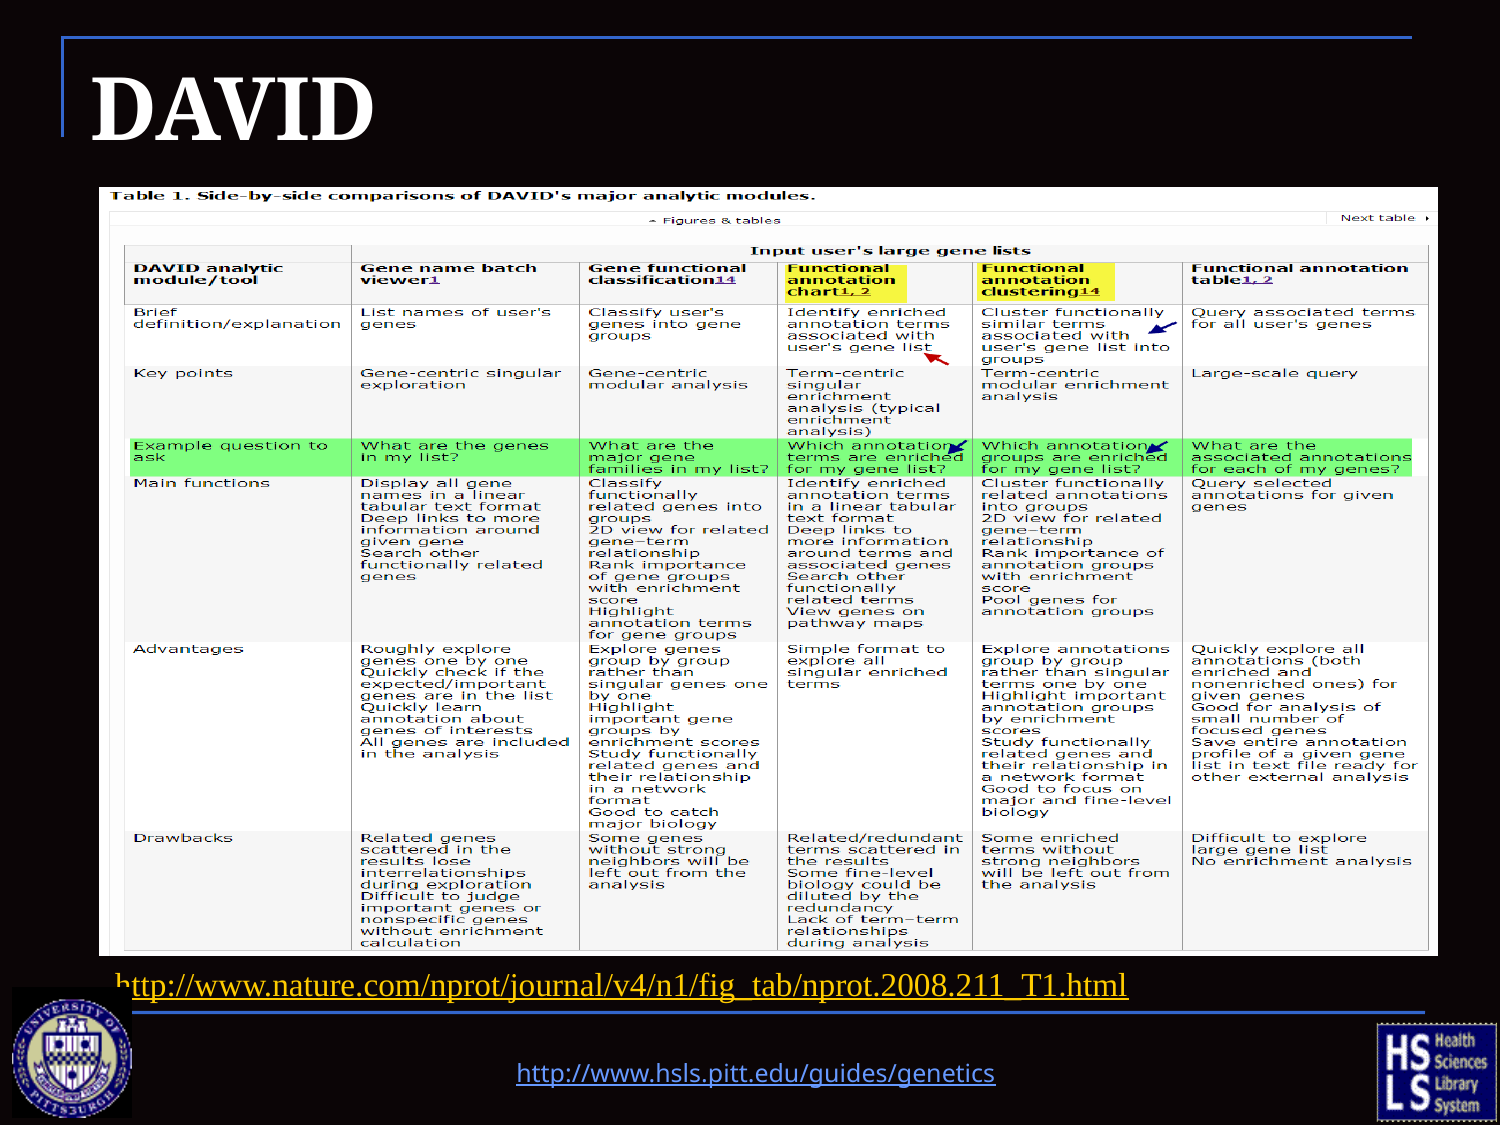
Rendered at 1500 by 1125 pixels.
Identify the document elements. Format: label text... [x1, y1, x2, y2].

text_box http://www.hsls.pitt.edu/guides/genetics [162, 1049, 1350, 1099]
picture [12, 987, 132, 1118]
title DAVID [74, 45, 1426, 233]
picture [99, 187, 1439, 956]
text_box http://www.nature.com/nprot/journal/v4/n1/fig_tab/nprot.2008.211_T1.html [99, 963, 1263, 1011]
picture [1374, 1020, 1500, 1125]
